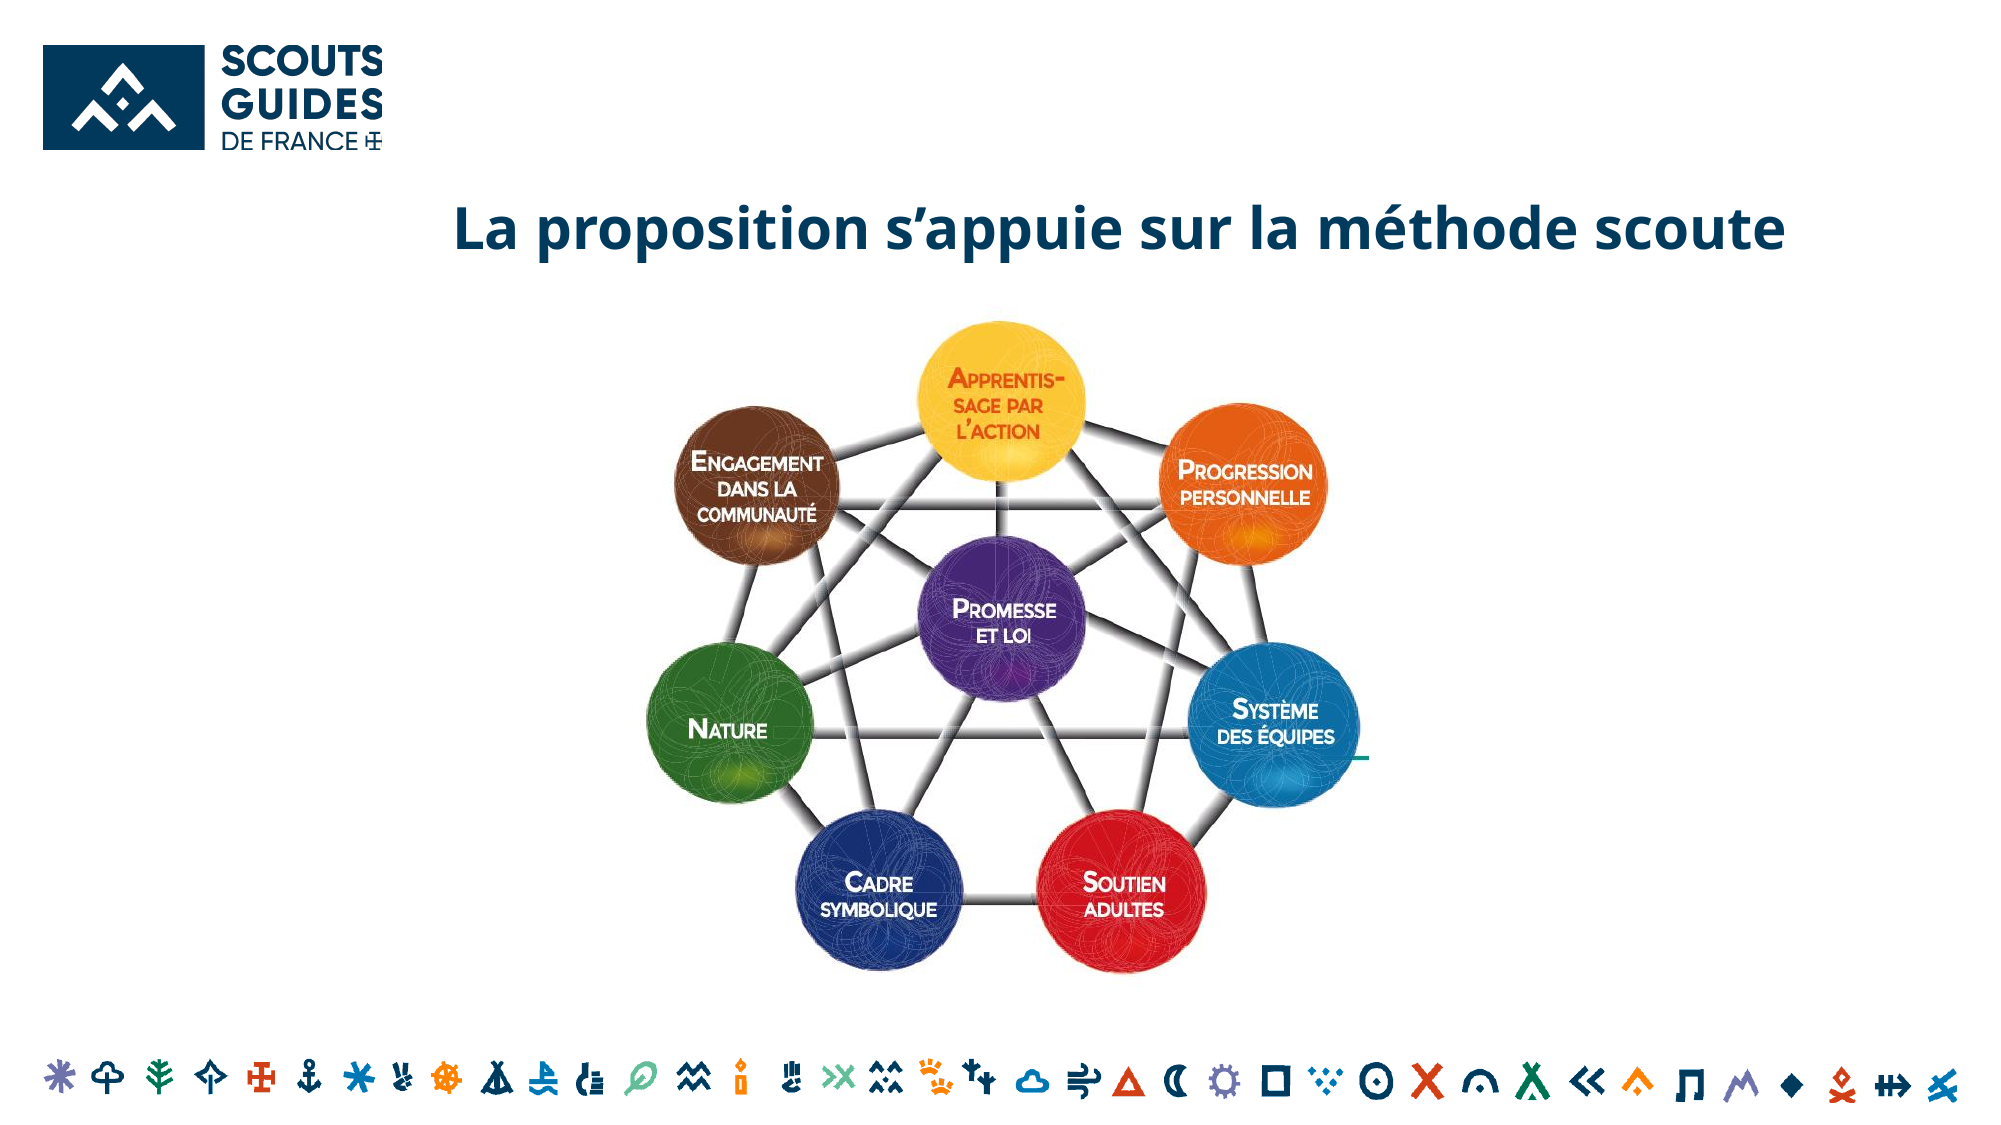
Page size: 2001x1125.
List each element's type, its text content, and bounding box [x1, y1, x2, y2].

picture [43, 1058, 1957, 1103]
picture [1945, 1075, 1957, 1087]
text_box La proposition s’appuie sur la méthode scoute [437, 184, 1988, 300]
picture [631, 299, 1369, 1022]
picture [43, 45, 382, 150]
